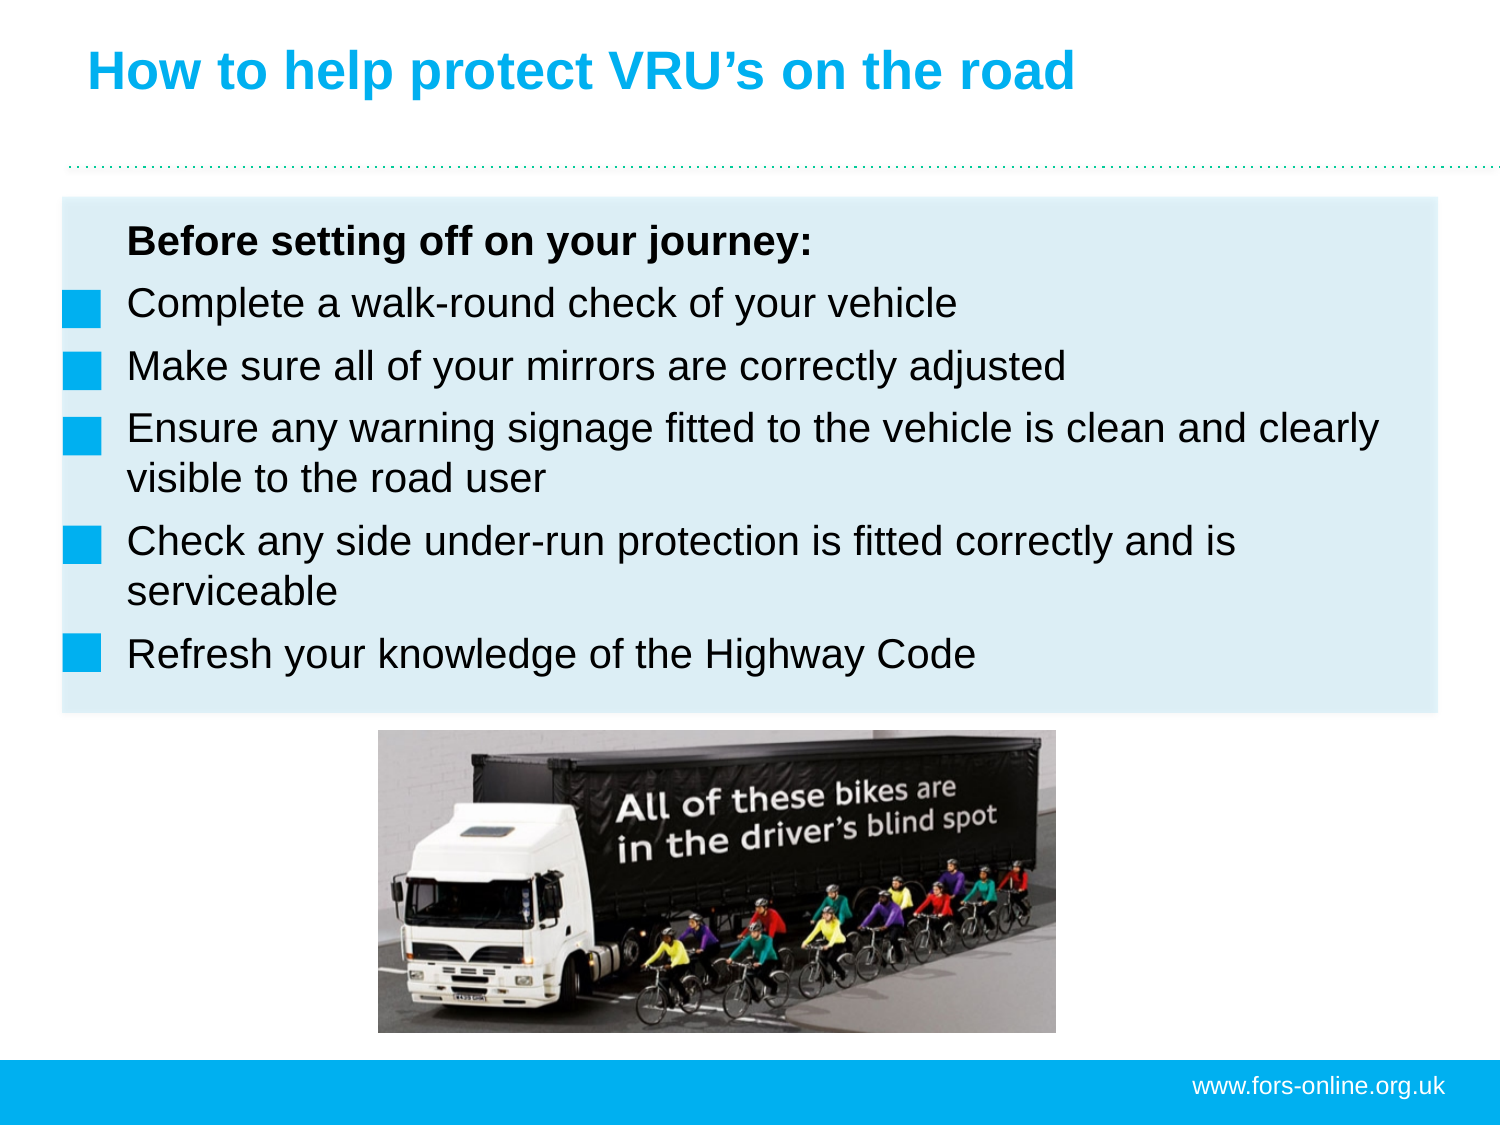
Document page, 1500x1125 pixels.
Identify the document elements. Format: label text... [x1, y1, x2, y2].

text_box [62, 416, 102, 456]
title How to help protect VRU’s on the road [72, 27, 1458, 128]
list Before setting off on your journey: Complete a walk-round check of your vehicle Make sure all of your mirrors are correctly adjusted Ensure any warning signage fitted to the vehicle is clean and clearly visible to the road user Check any side under-run protection is fitted correctly and is serviceable Refresh your knowledge of the Highway Code [111, 206, 1409, 811]
text_box [62, 525, 102, 564]
text_box [61, 196, 1439, 714]
text_box [62, 289, 101, 329]
text_box [62, 351, 102, 391]
picture [377, 730, 1057, 1034]
text_box [62, 633, 101, 672]
